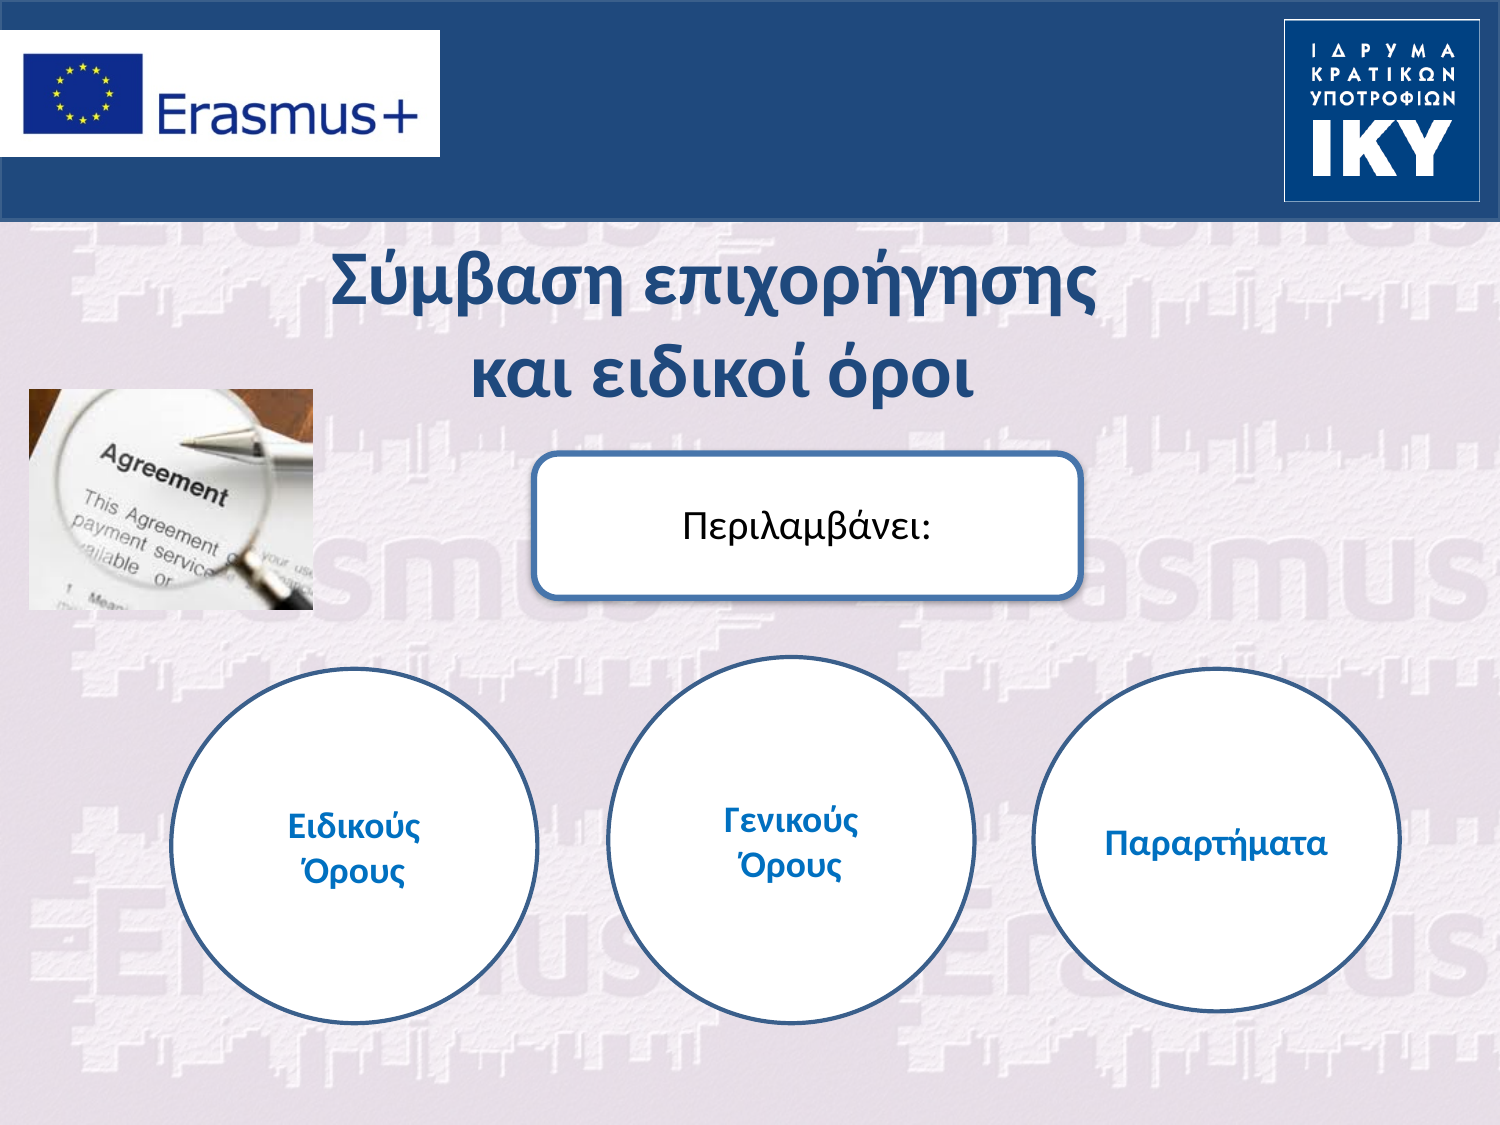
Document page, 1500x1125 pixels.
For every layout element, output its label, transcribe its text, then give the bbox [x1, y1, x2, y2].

text_box Γενικούς Όρους [606, 654, 977, 1026]
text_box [533, 453, 1081, 599]
picture [1283, 18, 1480, 202]
text_box [0, 0, 1500, 222]
picture [29, 389, 314, 611]
title Σύμβαση επιχορήγησης και ειδικοί όροι [76, 222, 1352, 421]
text_box Παραρτήματα [1031, 666, 1402, 1014]
picture [0, 30, 440, 157]
text_box Ειδικούς Όρους [169, 666, 540, 1026]
